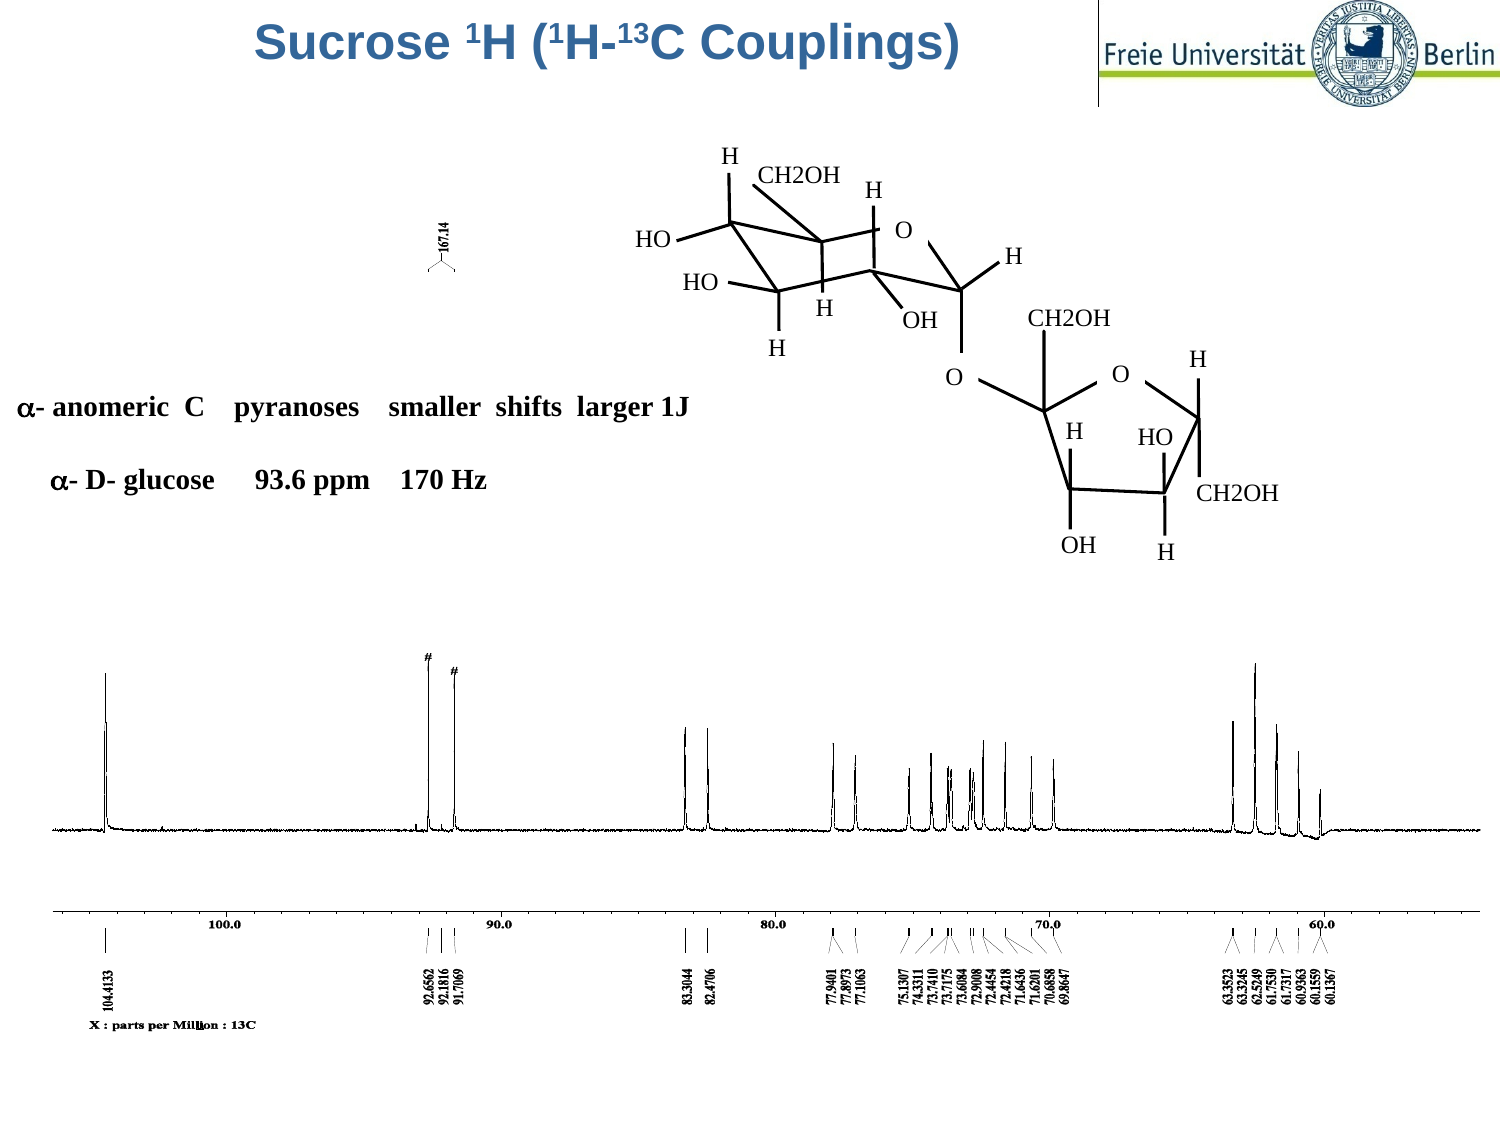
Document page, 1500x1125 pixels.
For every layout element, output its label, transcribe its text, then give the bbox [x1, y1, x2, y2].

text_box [618, 131, 1298, 574]
text_box 93.6 ppm [240, 453, 299, 503]
text_box Sucrose 1H (1H-13C Couplings) [0, 0, 299, 79]
text_box a- anomeric C pyranoses smaller shifts larger 1J [2, 380, 299, 430]
text_box a- D- glucose [35, 453, 230, 503]
picture [305, 0, 1500, 1125]
